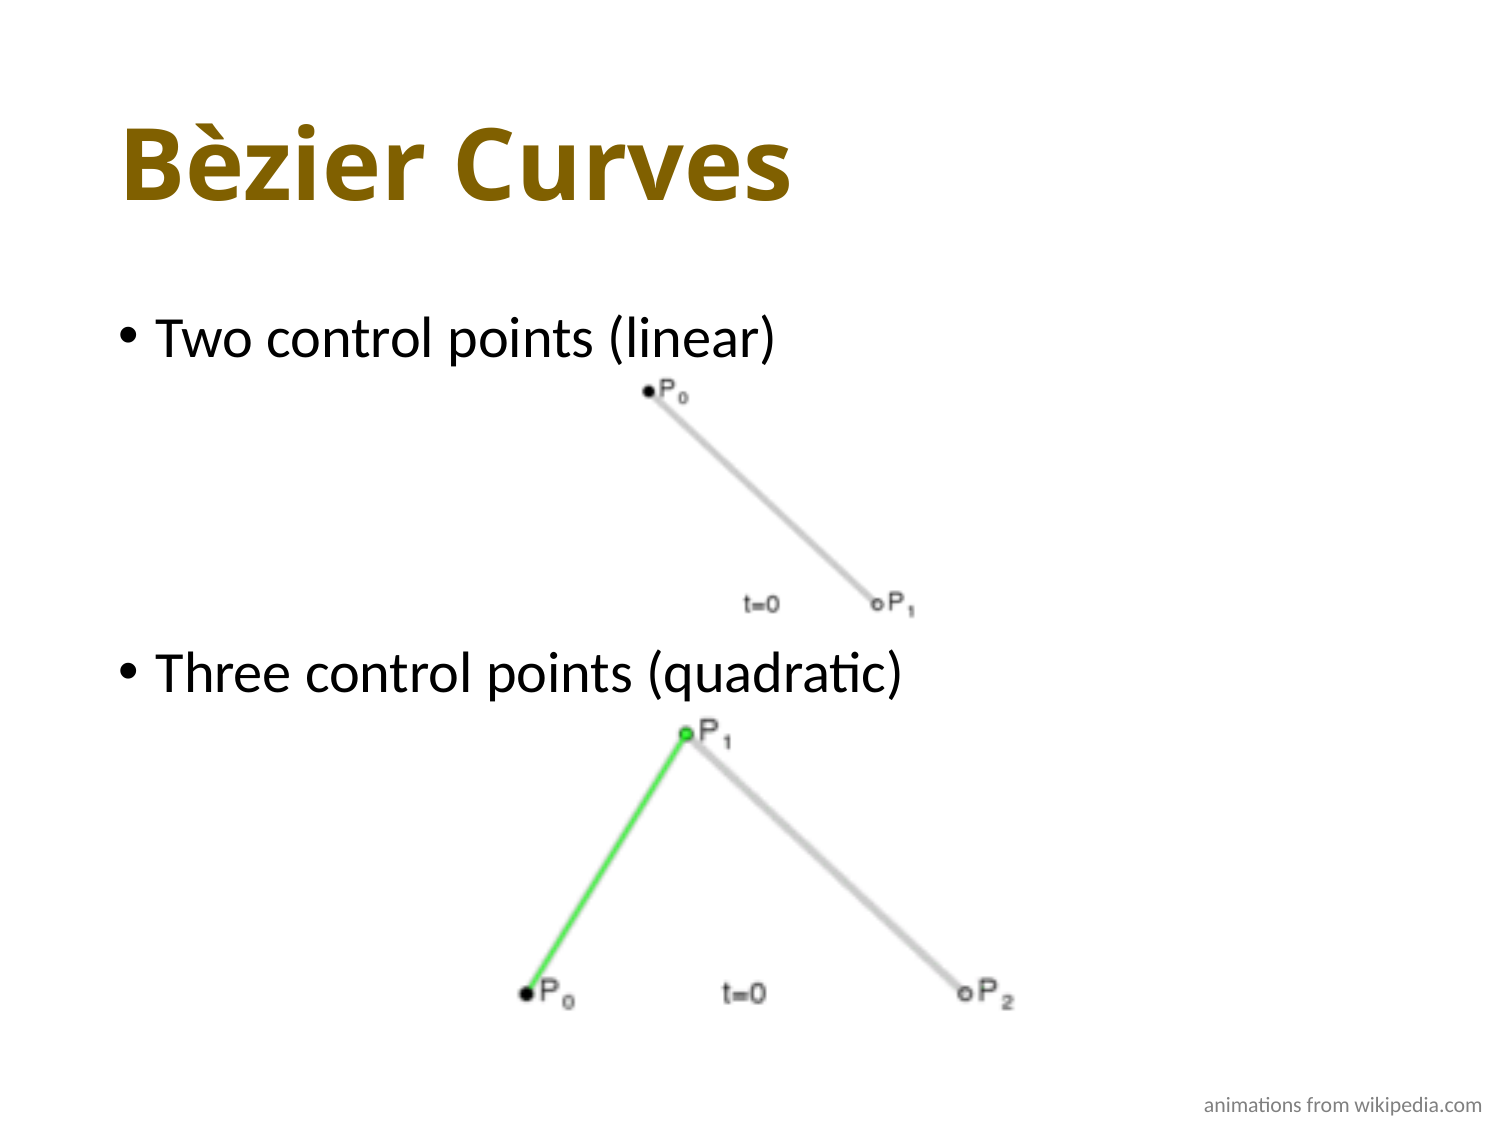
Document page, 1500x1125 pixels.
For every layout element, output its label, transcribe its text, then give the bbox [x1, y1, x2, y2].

text_box animations from wikipedia.com [1189, 1083, 1498, 1125]
list Two control points (linear) Three control points (quadratic) [103, 299, 1397, 1014]
picture [387, 714, 1105, 1014]
picture [469, 375, 1057, 621]
title Bèzier Curves [103, 59, 1397, 278]
